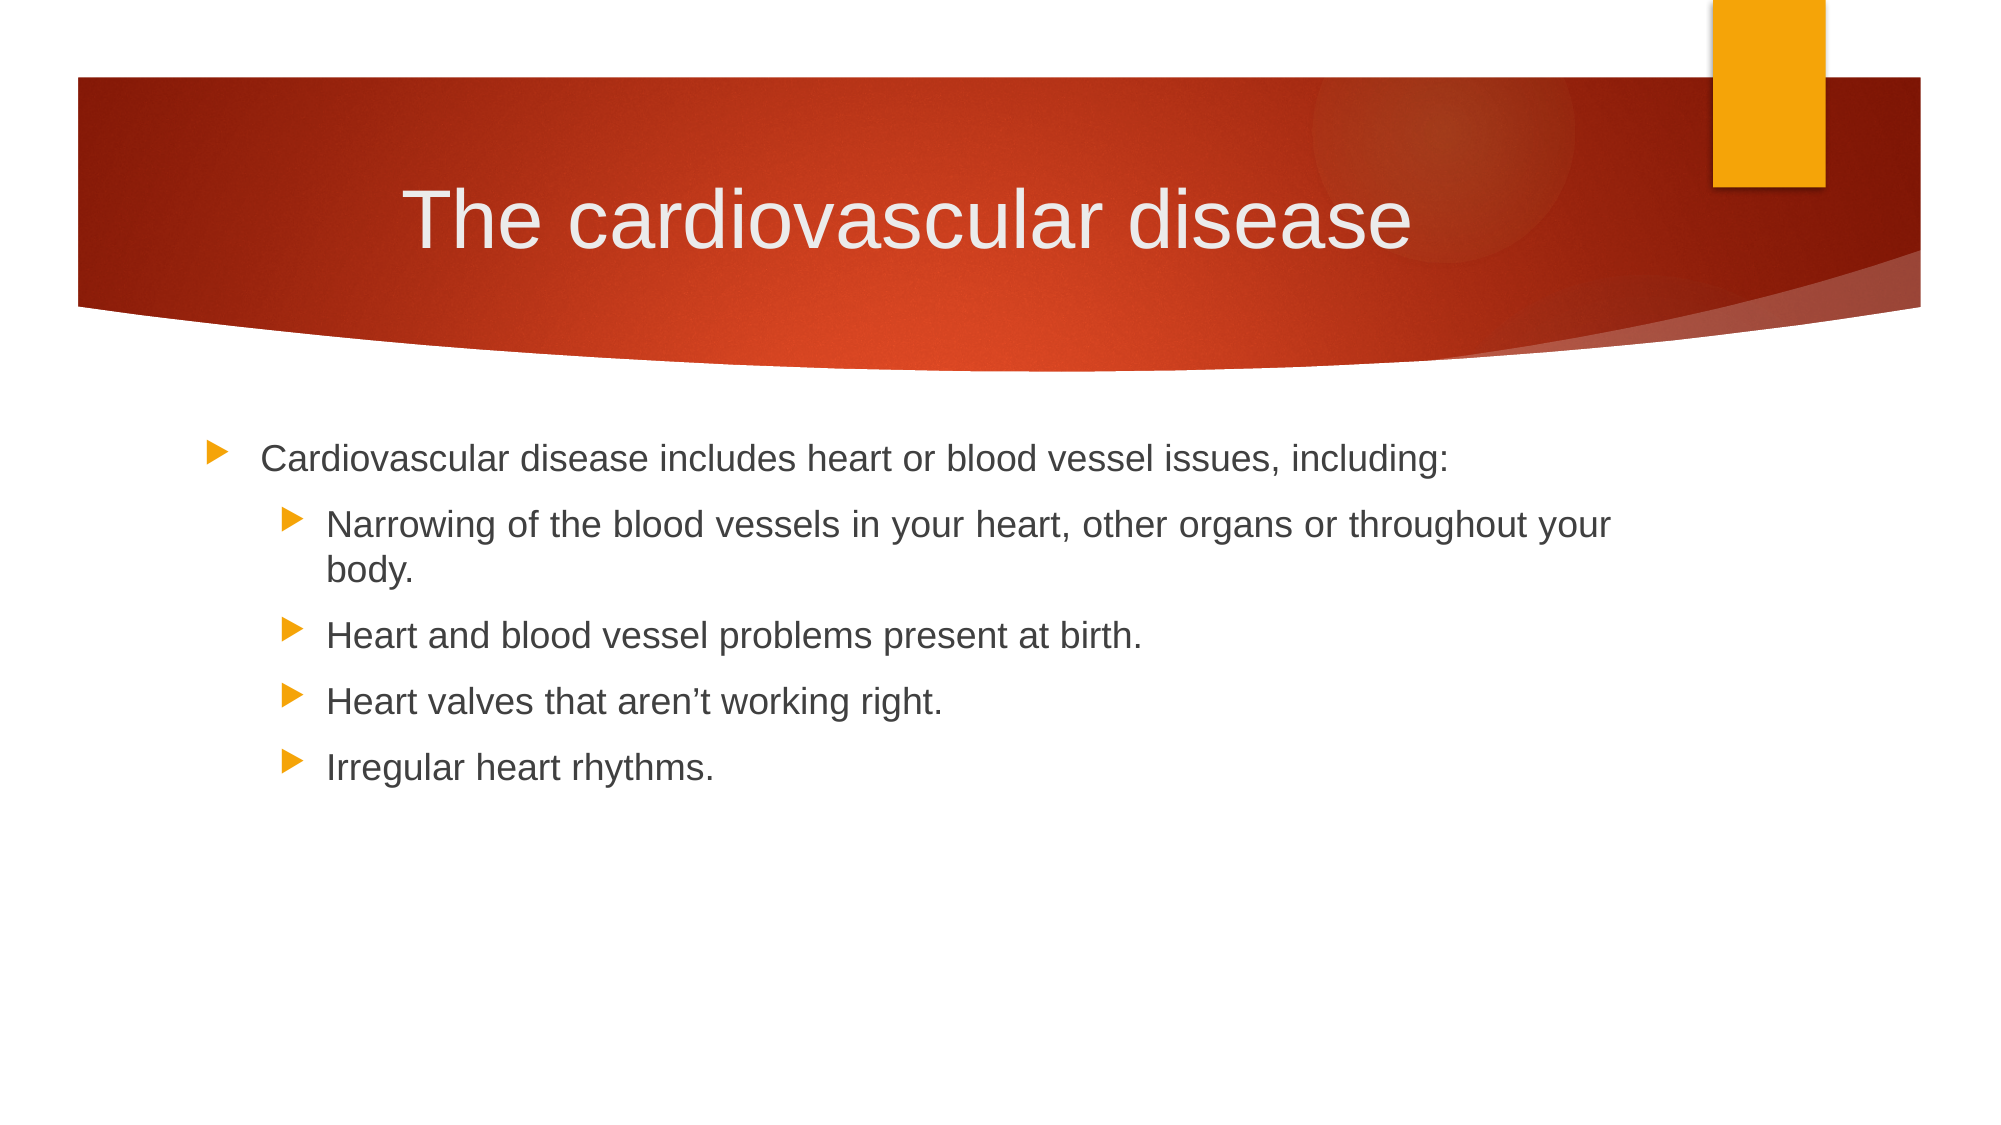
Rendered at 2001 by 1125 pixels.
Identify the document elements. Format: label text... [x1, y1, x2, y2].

text_box The cardiovascular disease [189, 155, 1627, 275]
picture [79, 78, 1920, 371]
text_box Cardiovascular disease includes heart or blood vessel issues, including: Narrowing of the blood vessels in your heart, other organs or throughout your body. Heart and blood vessel problems present at birth. Heart valves that aren’t working right. Irregular heart rhythms. [189, 427, 1627, 988]
